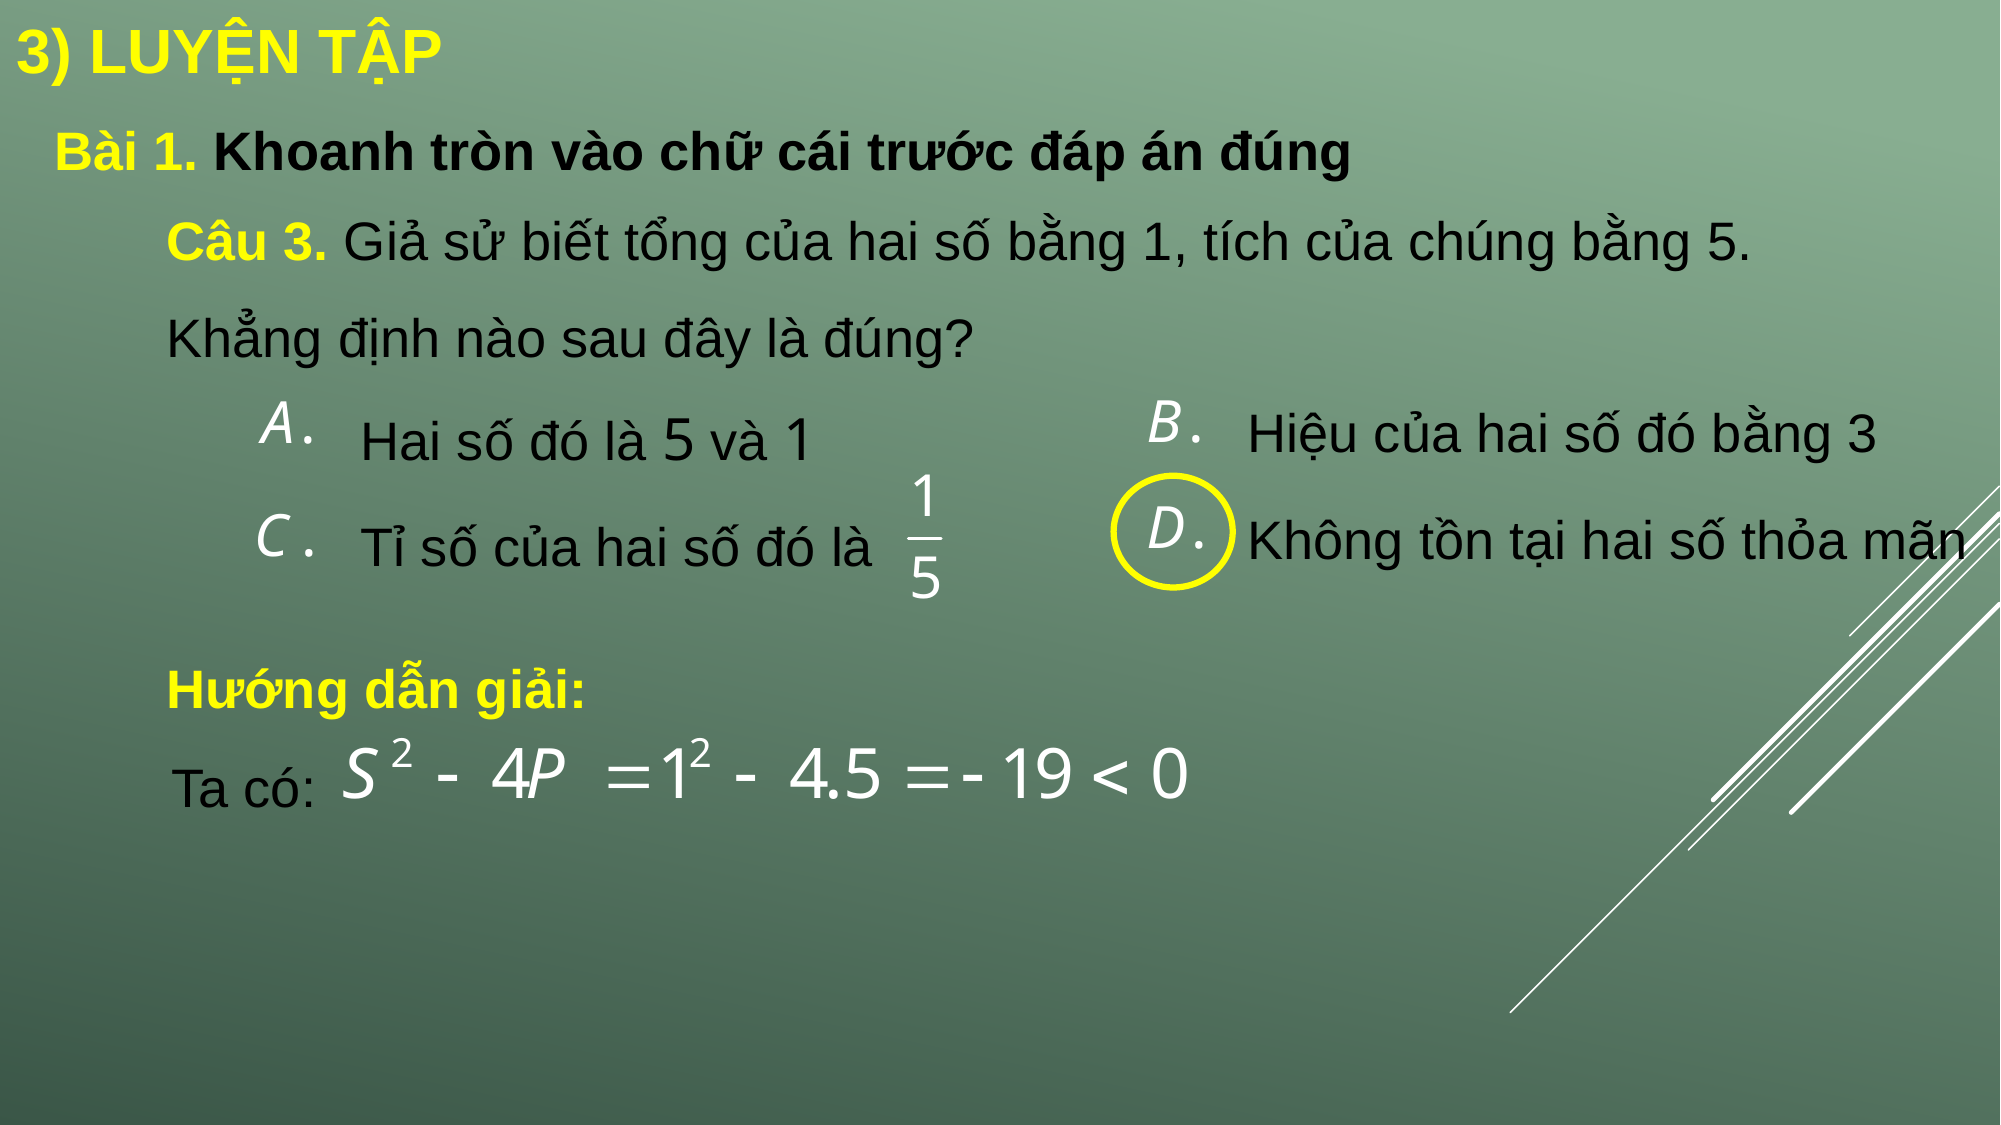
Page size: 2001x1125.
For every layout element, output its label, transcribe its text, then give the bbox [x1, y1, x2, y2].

text_box [1112, 474, 1232, 589]
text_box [336, 722, 1198, 811]
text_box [898, 465, 953, 612]
text_box Ta có: [156, 713, 1255, 826]
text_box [255, 389, 325, 454]
text_box Hiệu của hai số đó bằng 3 [1232, 358, 1939, 465]
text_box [1139, 388, 1214, 453]
text_box 3) LUYỆN TẬP [2, 3, 460, 94]
text_box Tỉ số của hai số đó là [345, 472, 898, 585]
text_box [1139, 495, 1214, 559]
text_box Không tồn tại hai số thỏa mãn [1232, 465, 2000, 578]
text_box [253, 502, 327, 567]
text_box Hướng dẫn giải: [151, 614, 608, 727]
text_box Hai số đó là 5 và 1 [345, 360, 933, 472]
text_box Câu 3. Giả sử biết tổng của hai số bằng 1, tích của chúng bằng 5. Khẳng định nào sau đây là đúng? [151, 166, 1947, 376]
text_box Bài 1. Khoanh tròn vào chữ cái trước đáp án đúng [39, 76, 1939, 189]
